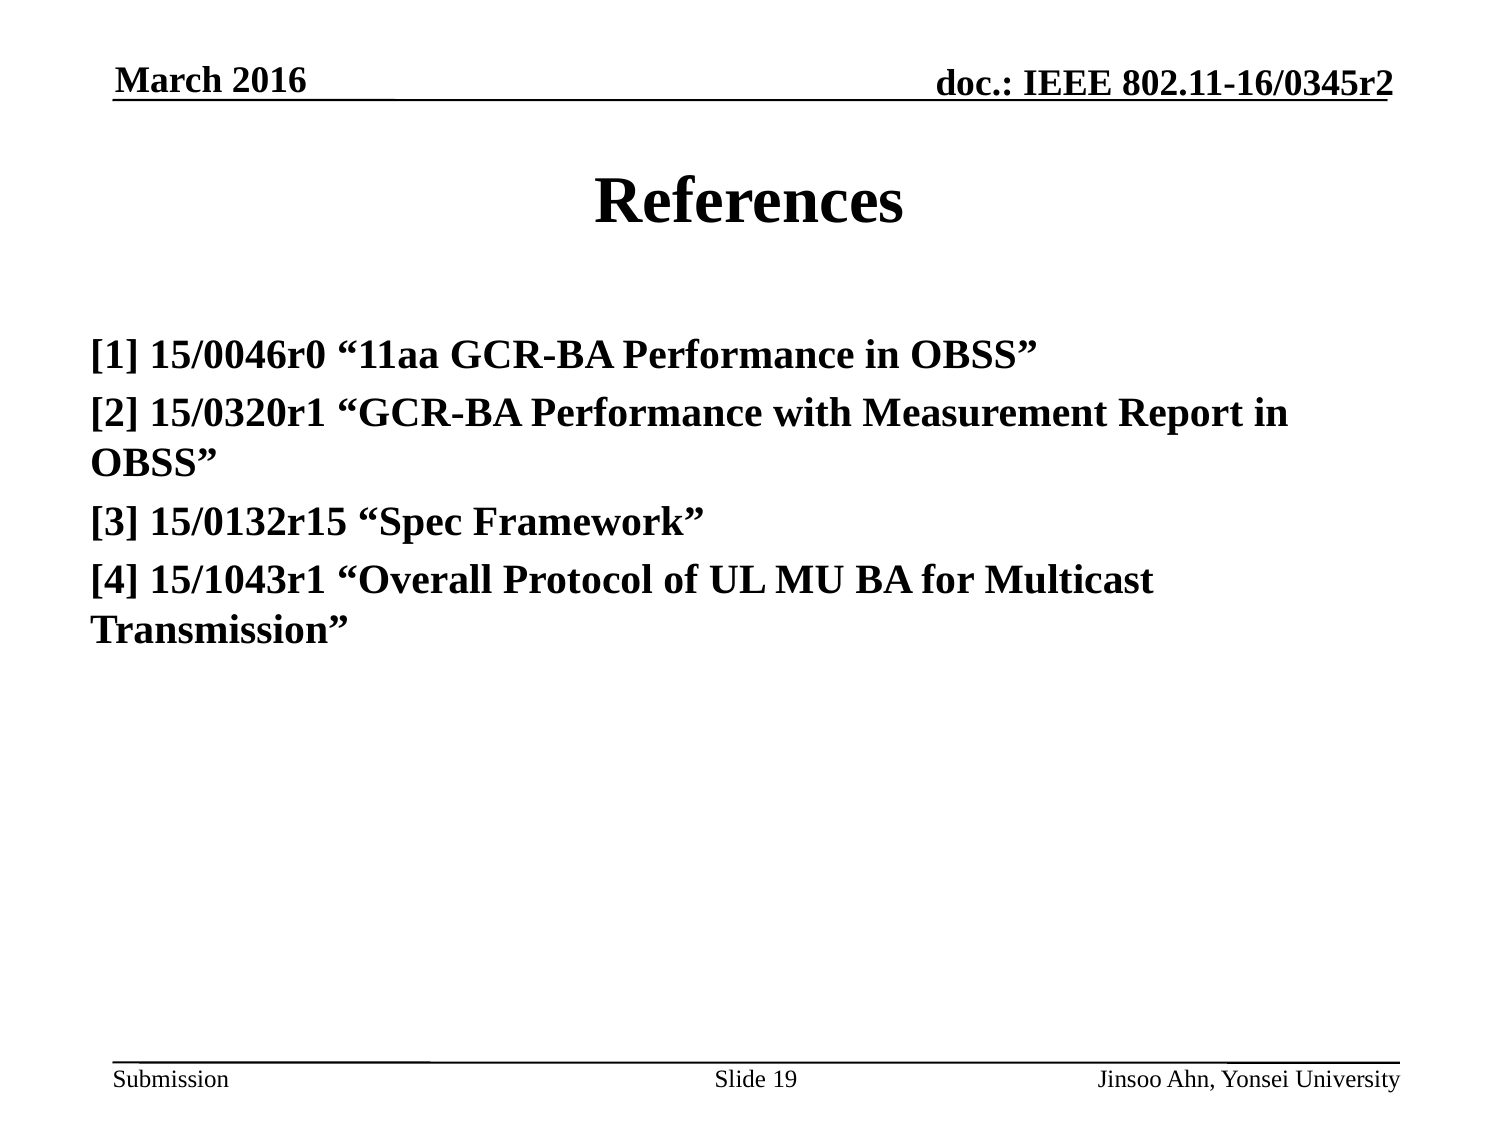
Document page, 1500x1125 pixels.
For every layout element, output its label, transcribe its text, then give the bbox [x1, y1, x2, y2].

title References [74, 101, 1426, 290]
list [1] 15/0046r0 “11aa GCR-BA Performance in OBSS” [2] 15/0320r1 “GCR-BA Performance with Measurement Report in OBSS” [3] 15/0132r15 “Spec Framework” [4] 15/1043r1 “Overall Protocol of UL MU BA for Multicast Transmission” [74, 318, 1426, 1062]
